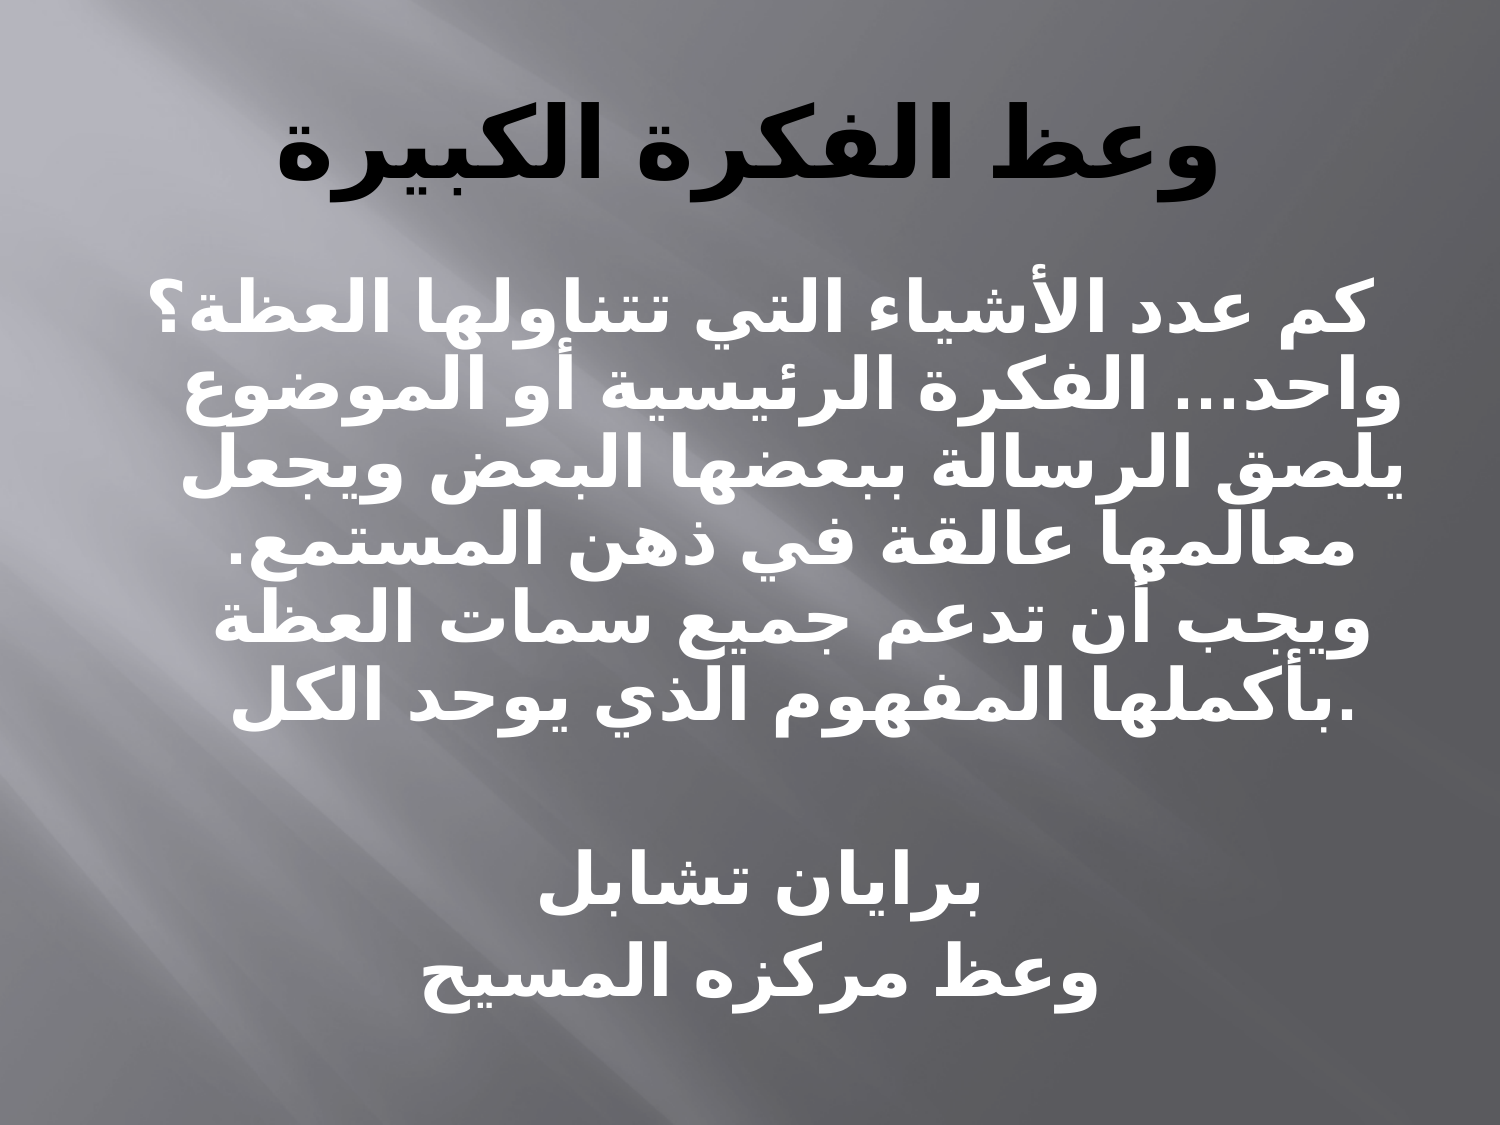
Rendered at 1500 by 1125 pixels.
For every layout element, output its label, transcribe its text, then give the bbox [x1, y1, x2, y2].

list كم عدد الأشياء التي تتناولها العظة؟ واحد… الفكرة الرئيسية أو الموضوع يلصق الرسالة ببعضها البعض ويجعل معالمها عالقة في ذهن المستمع. ويجب أن تدعم جميع سمات العظة بأكملها المفهوم الذي يوحد الكل. برايان تشابل وعظ مركزه المسيح [75, 262, 1425, 1035]
title وعظ الفكرة الكبيرة [75, 45, 1425, 233]
